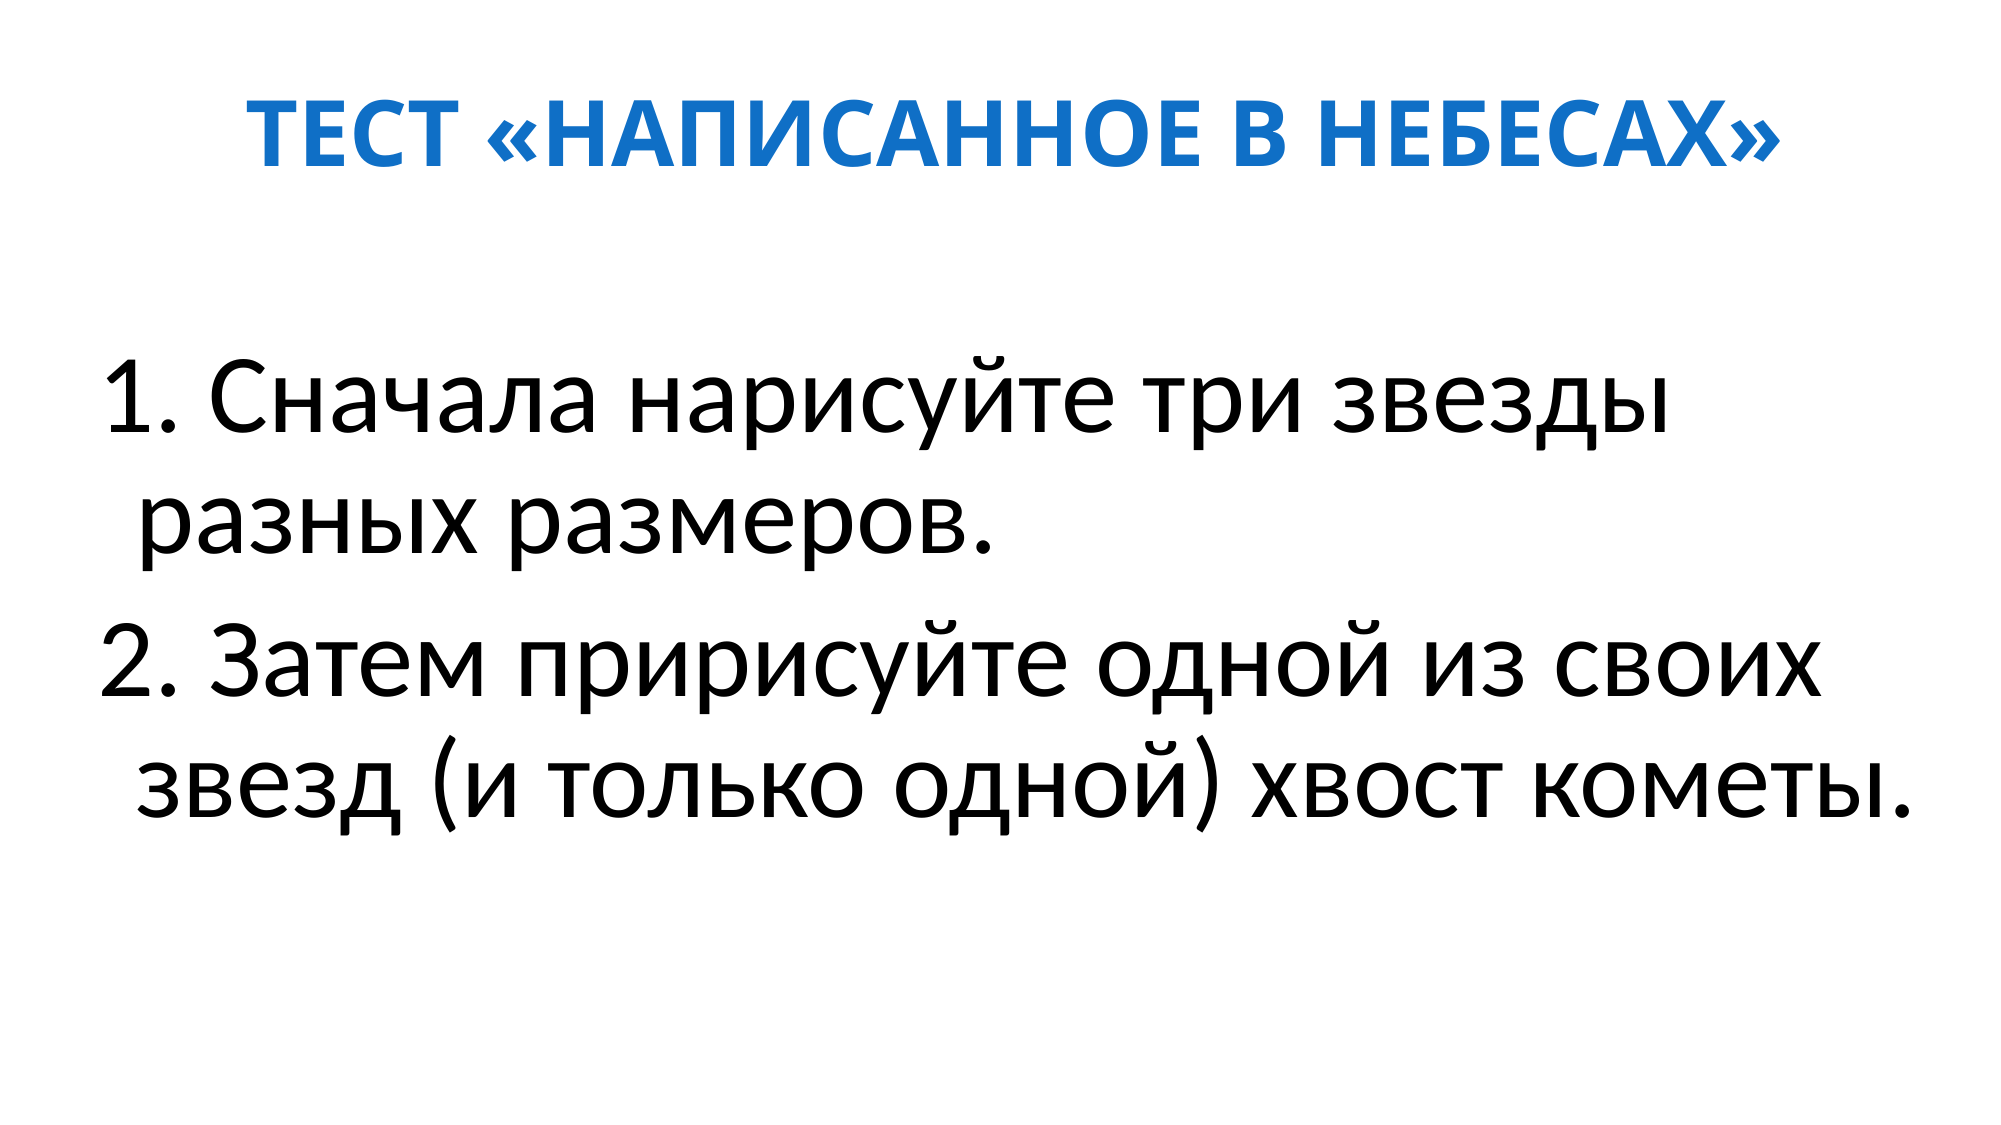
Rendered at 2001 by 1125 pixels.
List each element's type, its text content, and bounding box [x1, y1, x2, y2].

title ТЕСТ «НАПИСАННОЕ В НЕБЕСАХ» [82, 83, 1949, 301]
list 1. Сначала нарисуйте три звезды разных размеров. 2. Затем пририсуйте одной из своих звезд (и только одной) хвост кометы. [82, 327, 1949, 1042]
